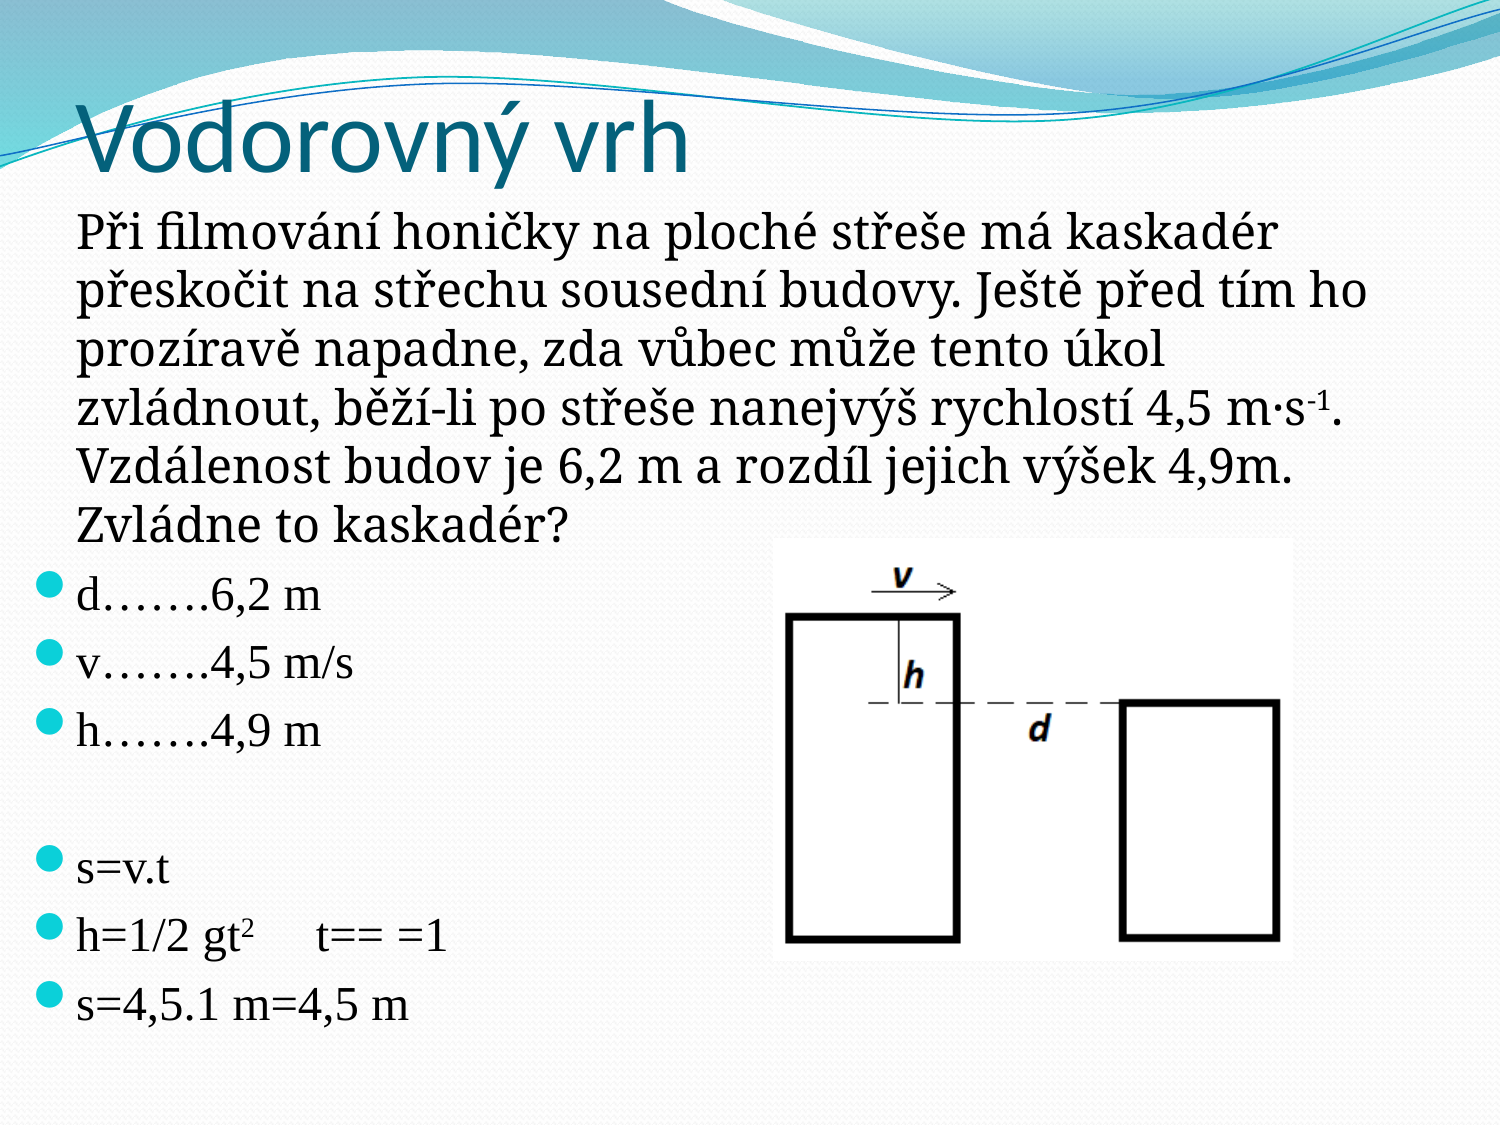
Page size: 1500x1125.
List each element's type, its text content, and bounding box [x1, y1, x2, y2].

title Vodorovný vrh [75, 5, 1425, 193]
picture [773, 538, 1293, 961]
